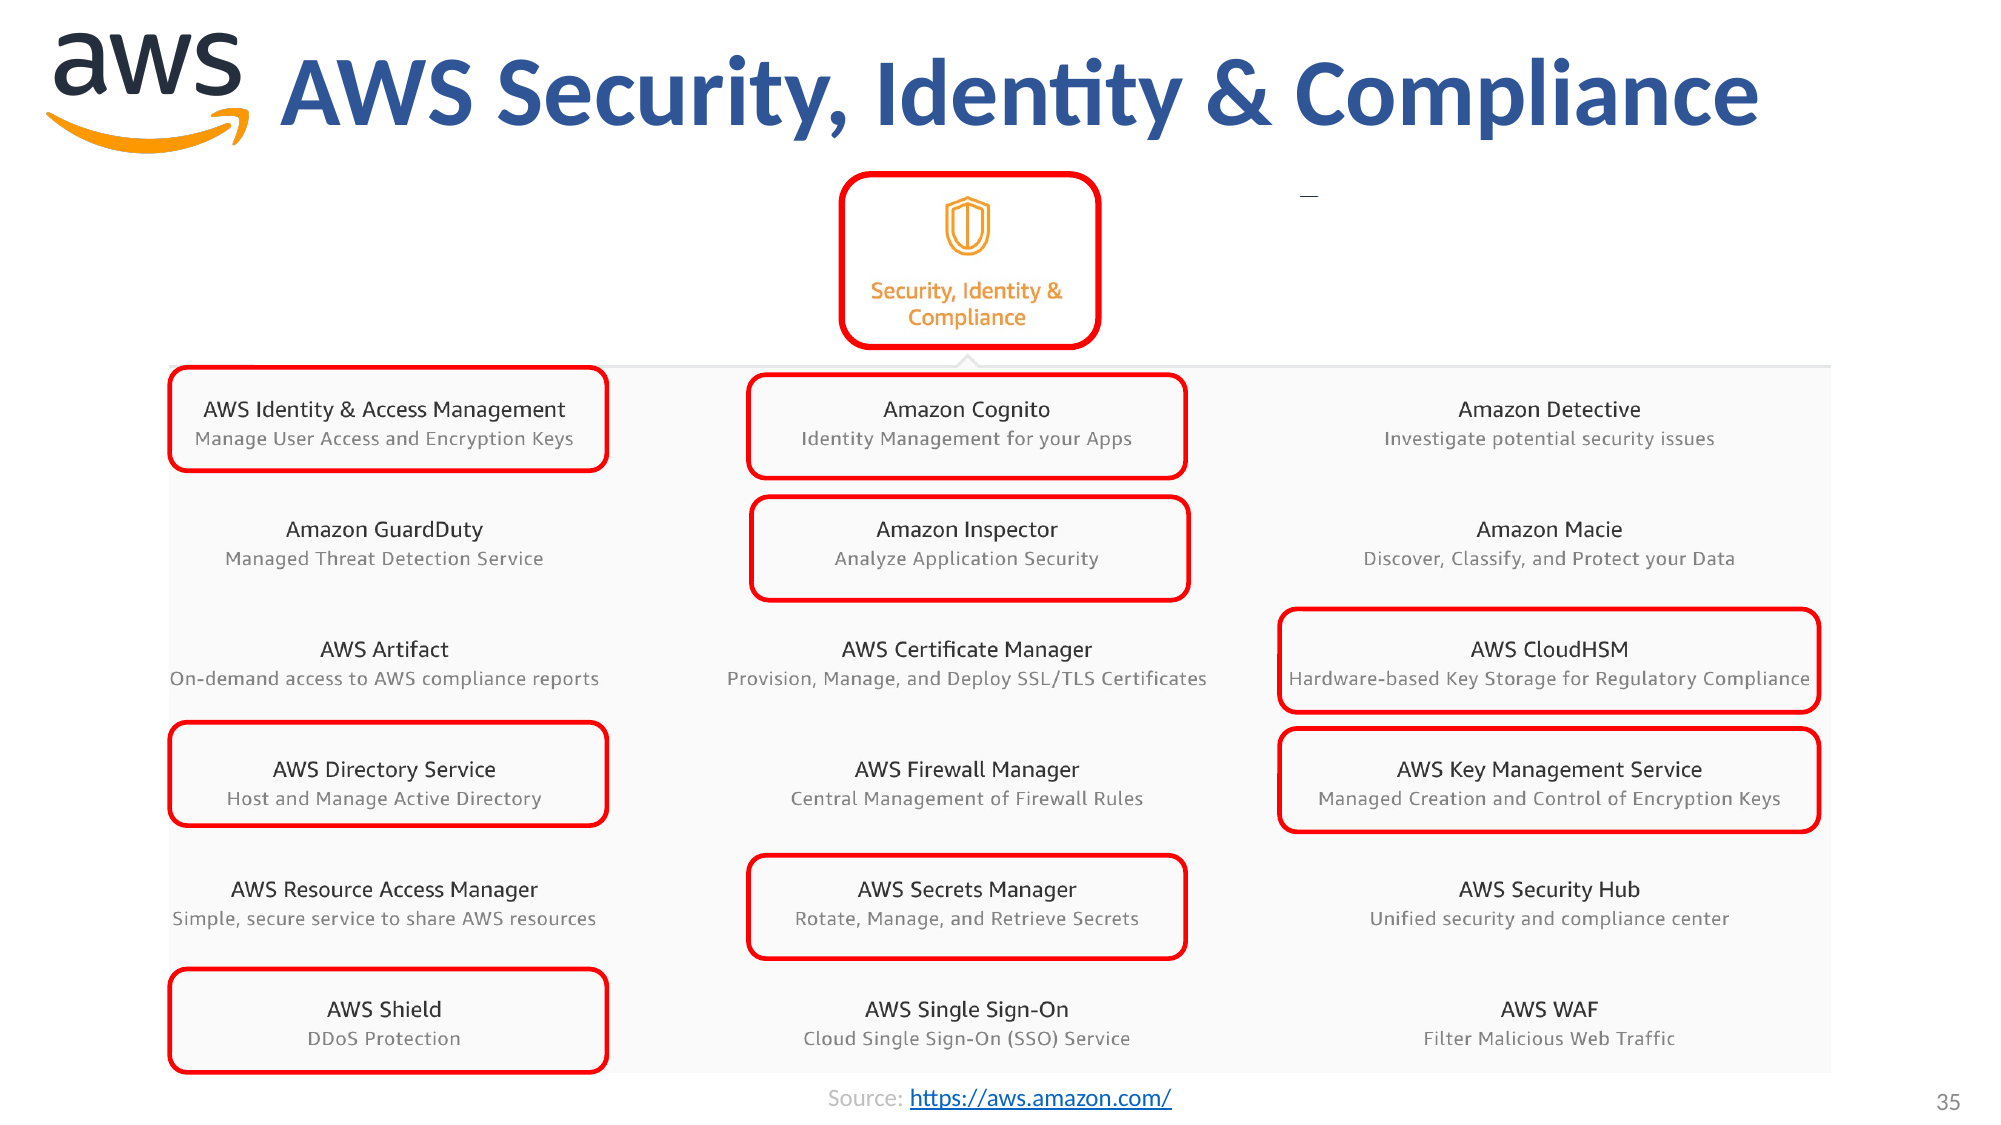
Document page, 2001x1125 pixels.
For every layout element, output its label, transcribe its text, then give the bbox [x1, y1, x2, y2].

slide_number 35 [1819, 1080, 1977, 1120]
title AWS Security, Identity & Compliance [109, 0, 1933, 186]
text_box [850, 173, 1090, 181]
picture [45, 32, 250, 154]
text_box Source: https://aws.amazon.com/ [236, 1074, 1764, 1119]
picture [169, 181, 1831, 1073]
